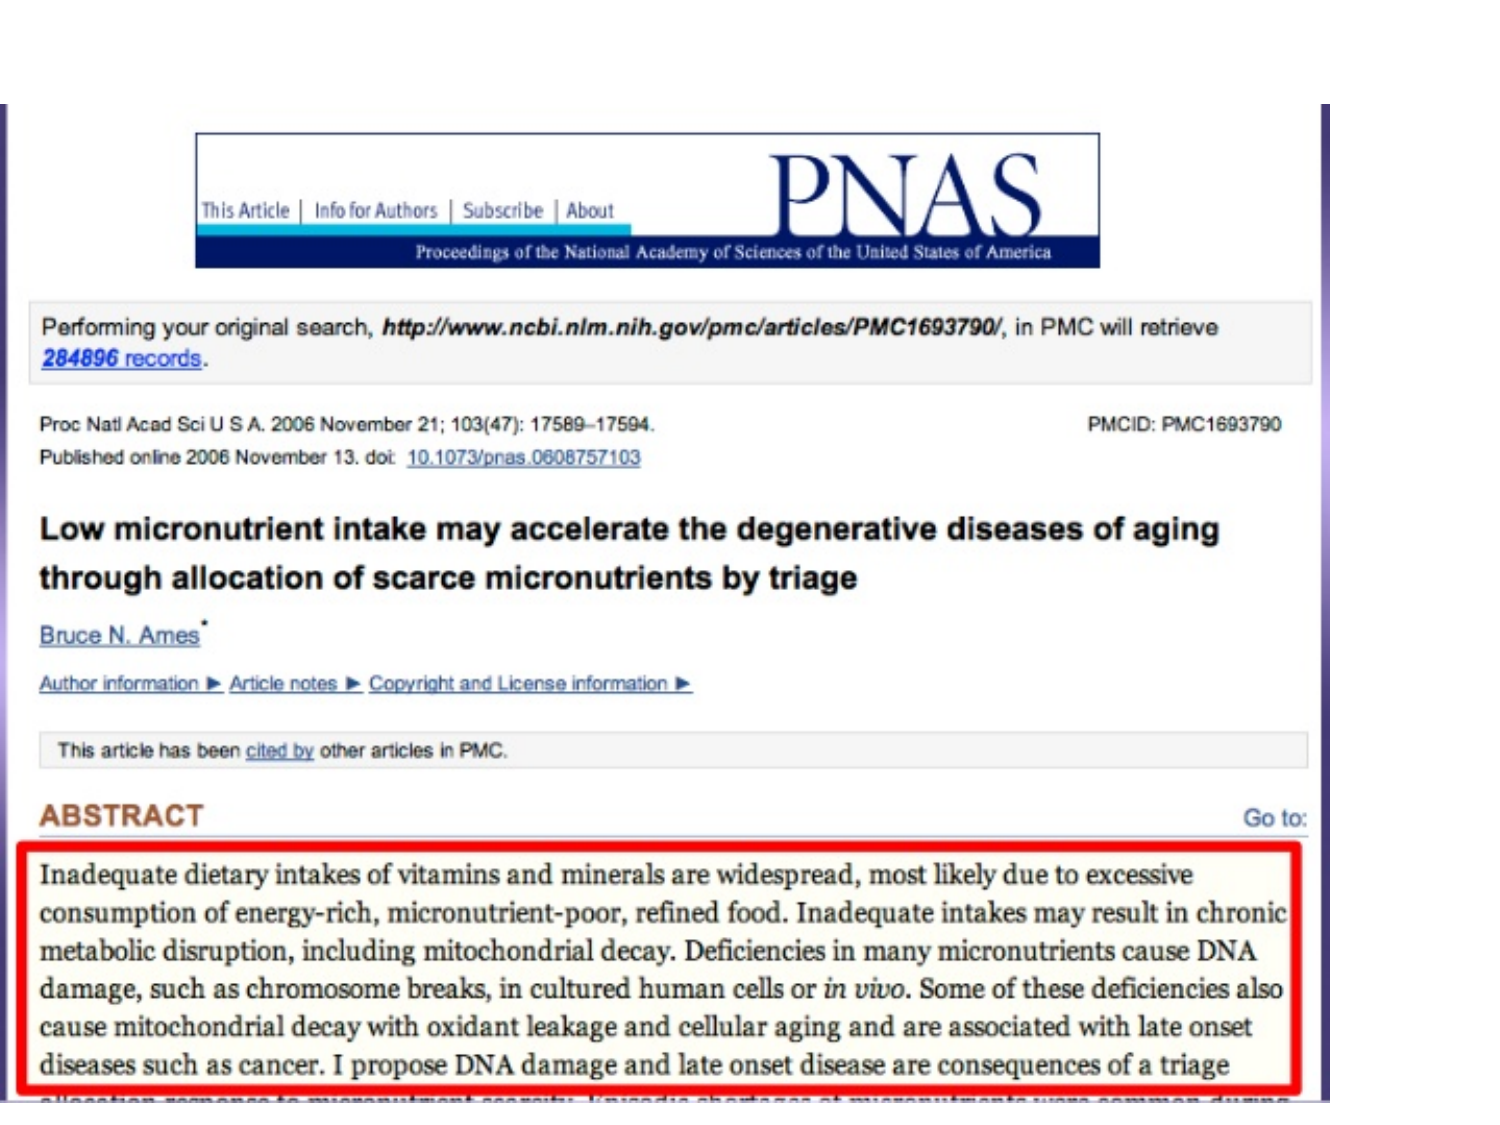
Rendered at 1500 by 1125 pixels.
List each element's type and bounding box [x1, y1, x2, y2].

picture [0, 103, 1330, 1103]
